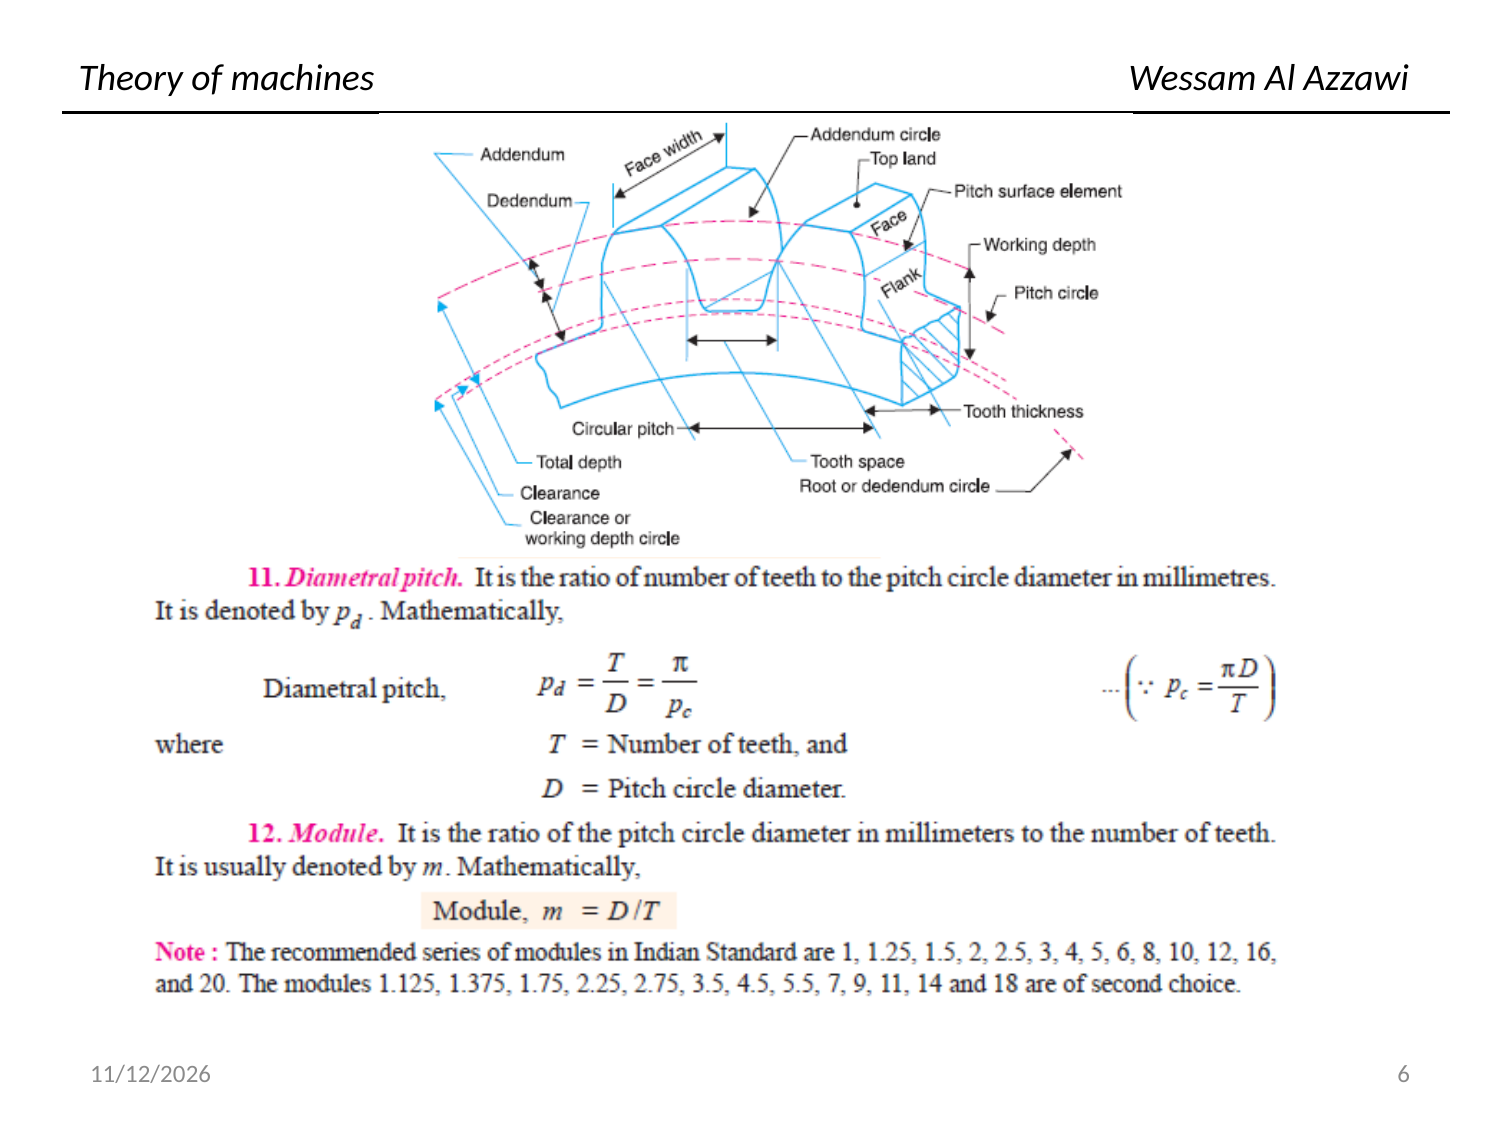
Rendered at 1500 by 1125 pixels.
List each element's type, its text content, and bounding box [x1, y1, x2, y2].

picture [124, 556, 1286, 1001]
slide_number 6 [1074, 1042, 1425, 1103]
subtitle [87, 125, 1388, 1063]
picture [379, 113, 1134, 553]
title Theory of machines Wessam Al Azzawi [24, 24, 1463, 125]
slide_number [75, 1042, 425, 1103]
